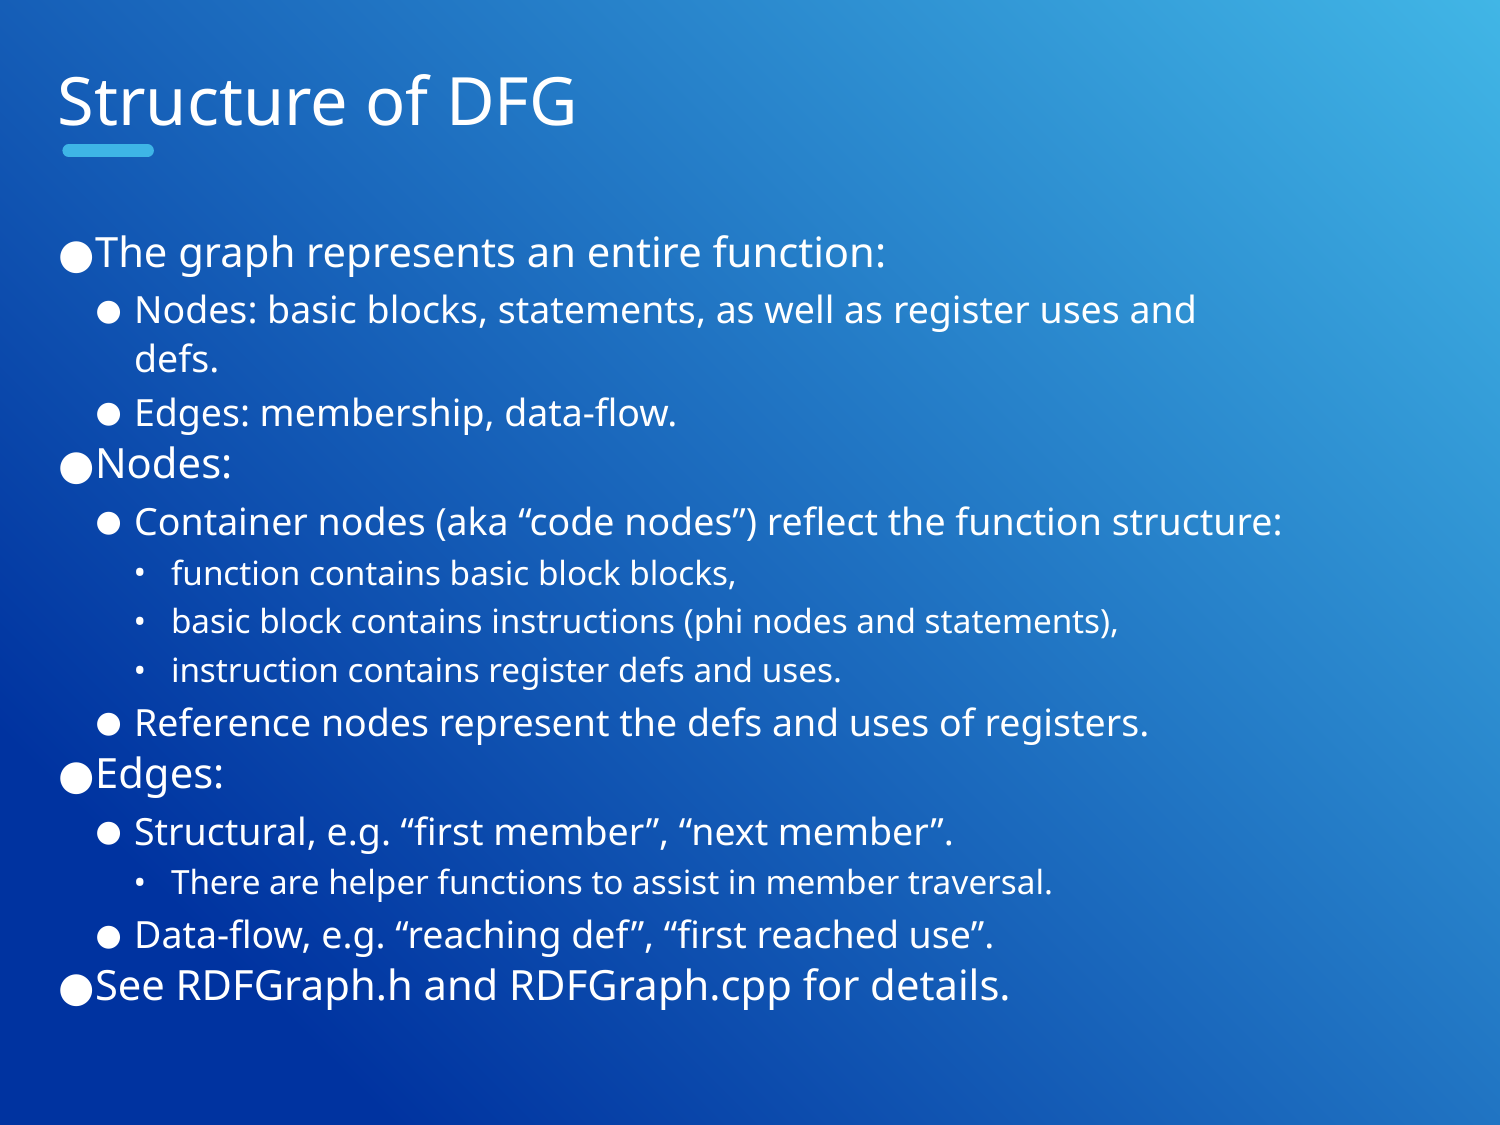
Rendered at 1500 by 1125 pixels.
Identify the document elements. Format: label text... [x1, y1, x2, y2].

text_box Structure of DFG [57, 58, 919, 139]
list The graph represents an entire function: Nodes: basic blocks, statements, as well as register uses and defs. Edges: membership, data-flow. Nodes: Container nodes (aka “code nodes”) reflect the function structure: function contains basic block blocks, basic block contains instructions (phi nodes and statements), instruction contains register defs and uses. Reference nodes represent the defs and uses of registers. Edges: Structural, e.g. “first member”, “next member”. There are helper functions to assist in member traversal. Data-flow, e.g. “reaching def”, “first reached use”. See RDFGraph.h and RDFGraph.cpp for details. [58, 229, 1291, 994]
